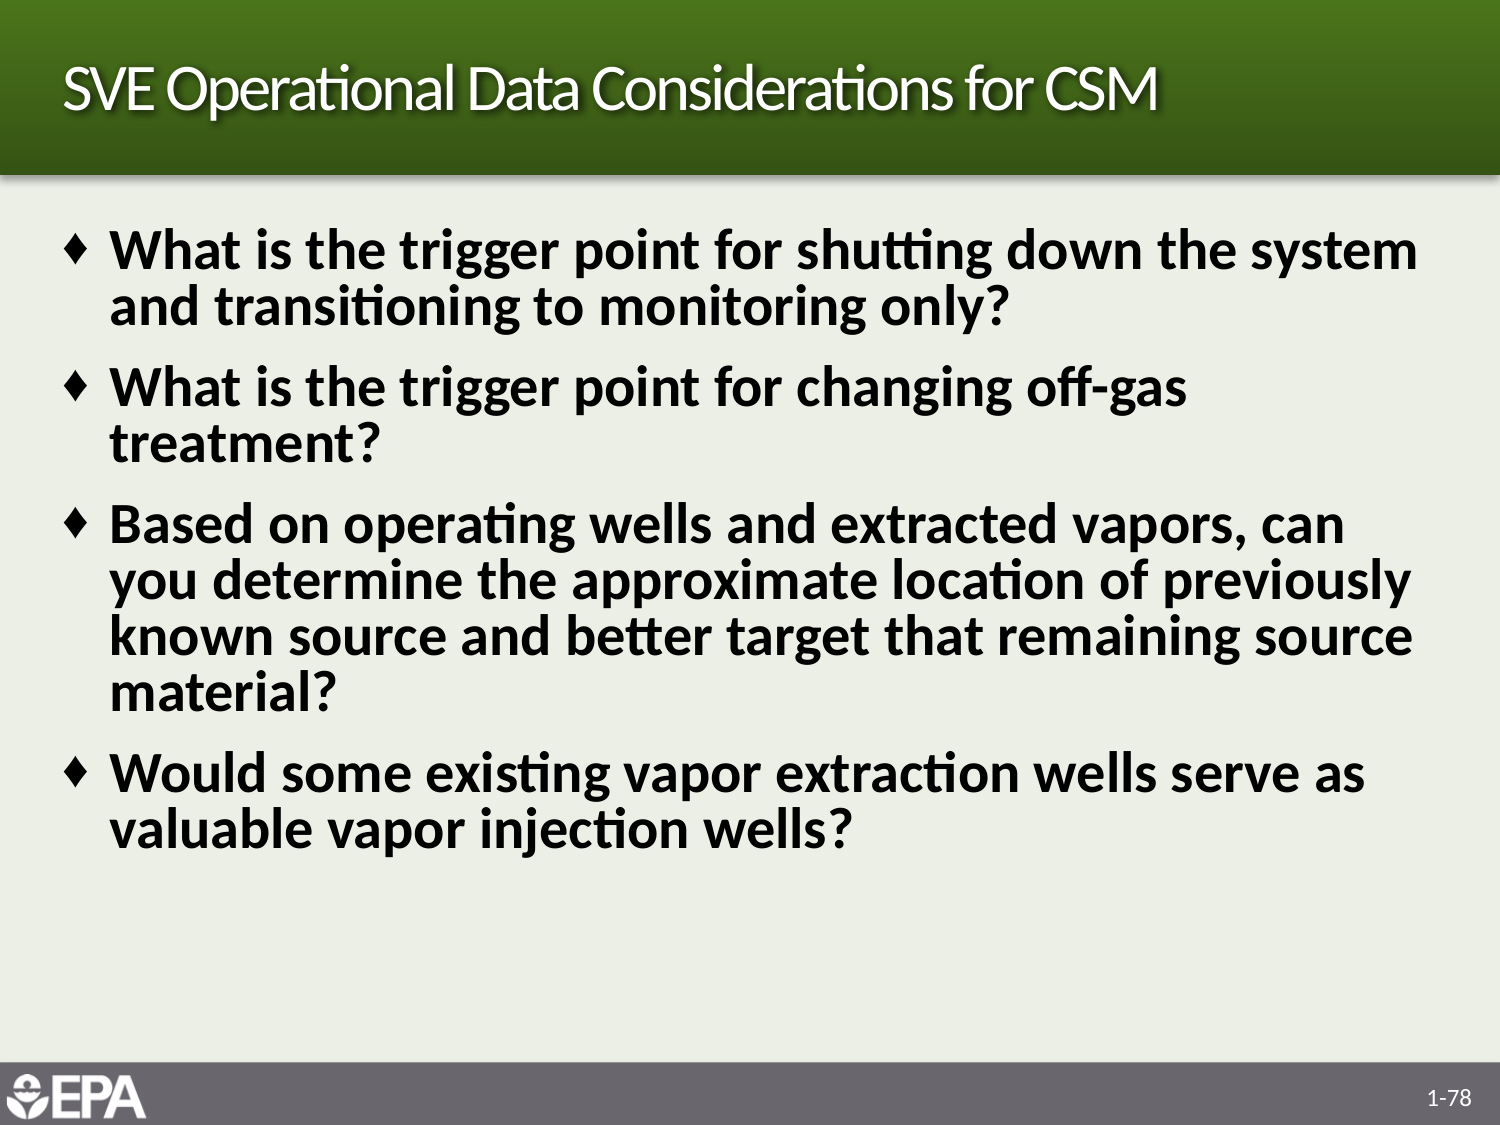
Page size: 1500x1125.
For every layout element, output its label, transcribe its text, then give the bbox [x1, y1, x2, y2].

title SVE Operational Data Considerations for CSM [62, 52, 1438, 125]
list What is the trigger point for shutting down the system and transitioning to monitoring only? What is the trigger point for changing off-gas treatment? Based on operating wells and extracted vapors, can you determine the approximate location of previously known source and better target that remaining source material? Would some existing vapor extraction wells serve as valuable vapor injection wells? [62, 224, 1438, 1001]
picture [6, 1074, 150, 1122]
slide_number 1-78 [1374, 1068, 1488, 1125]
